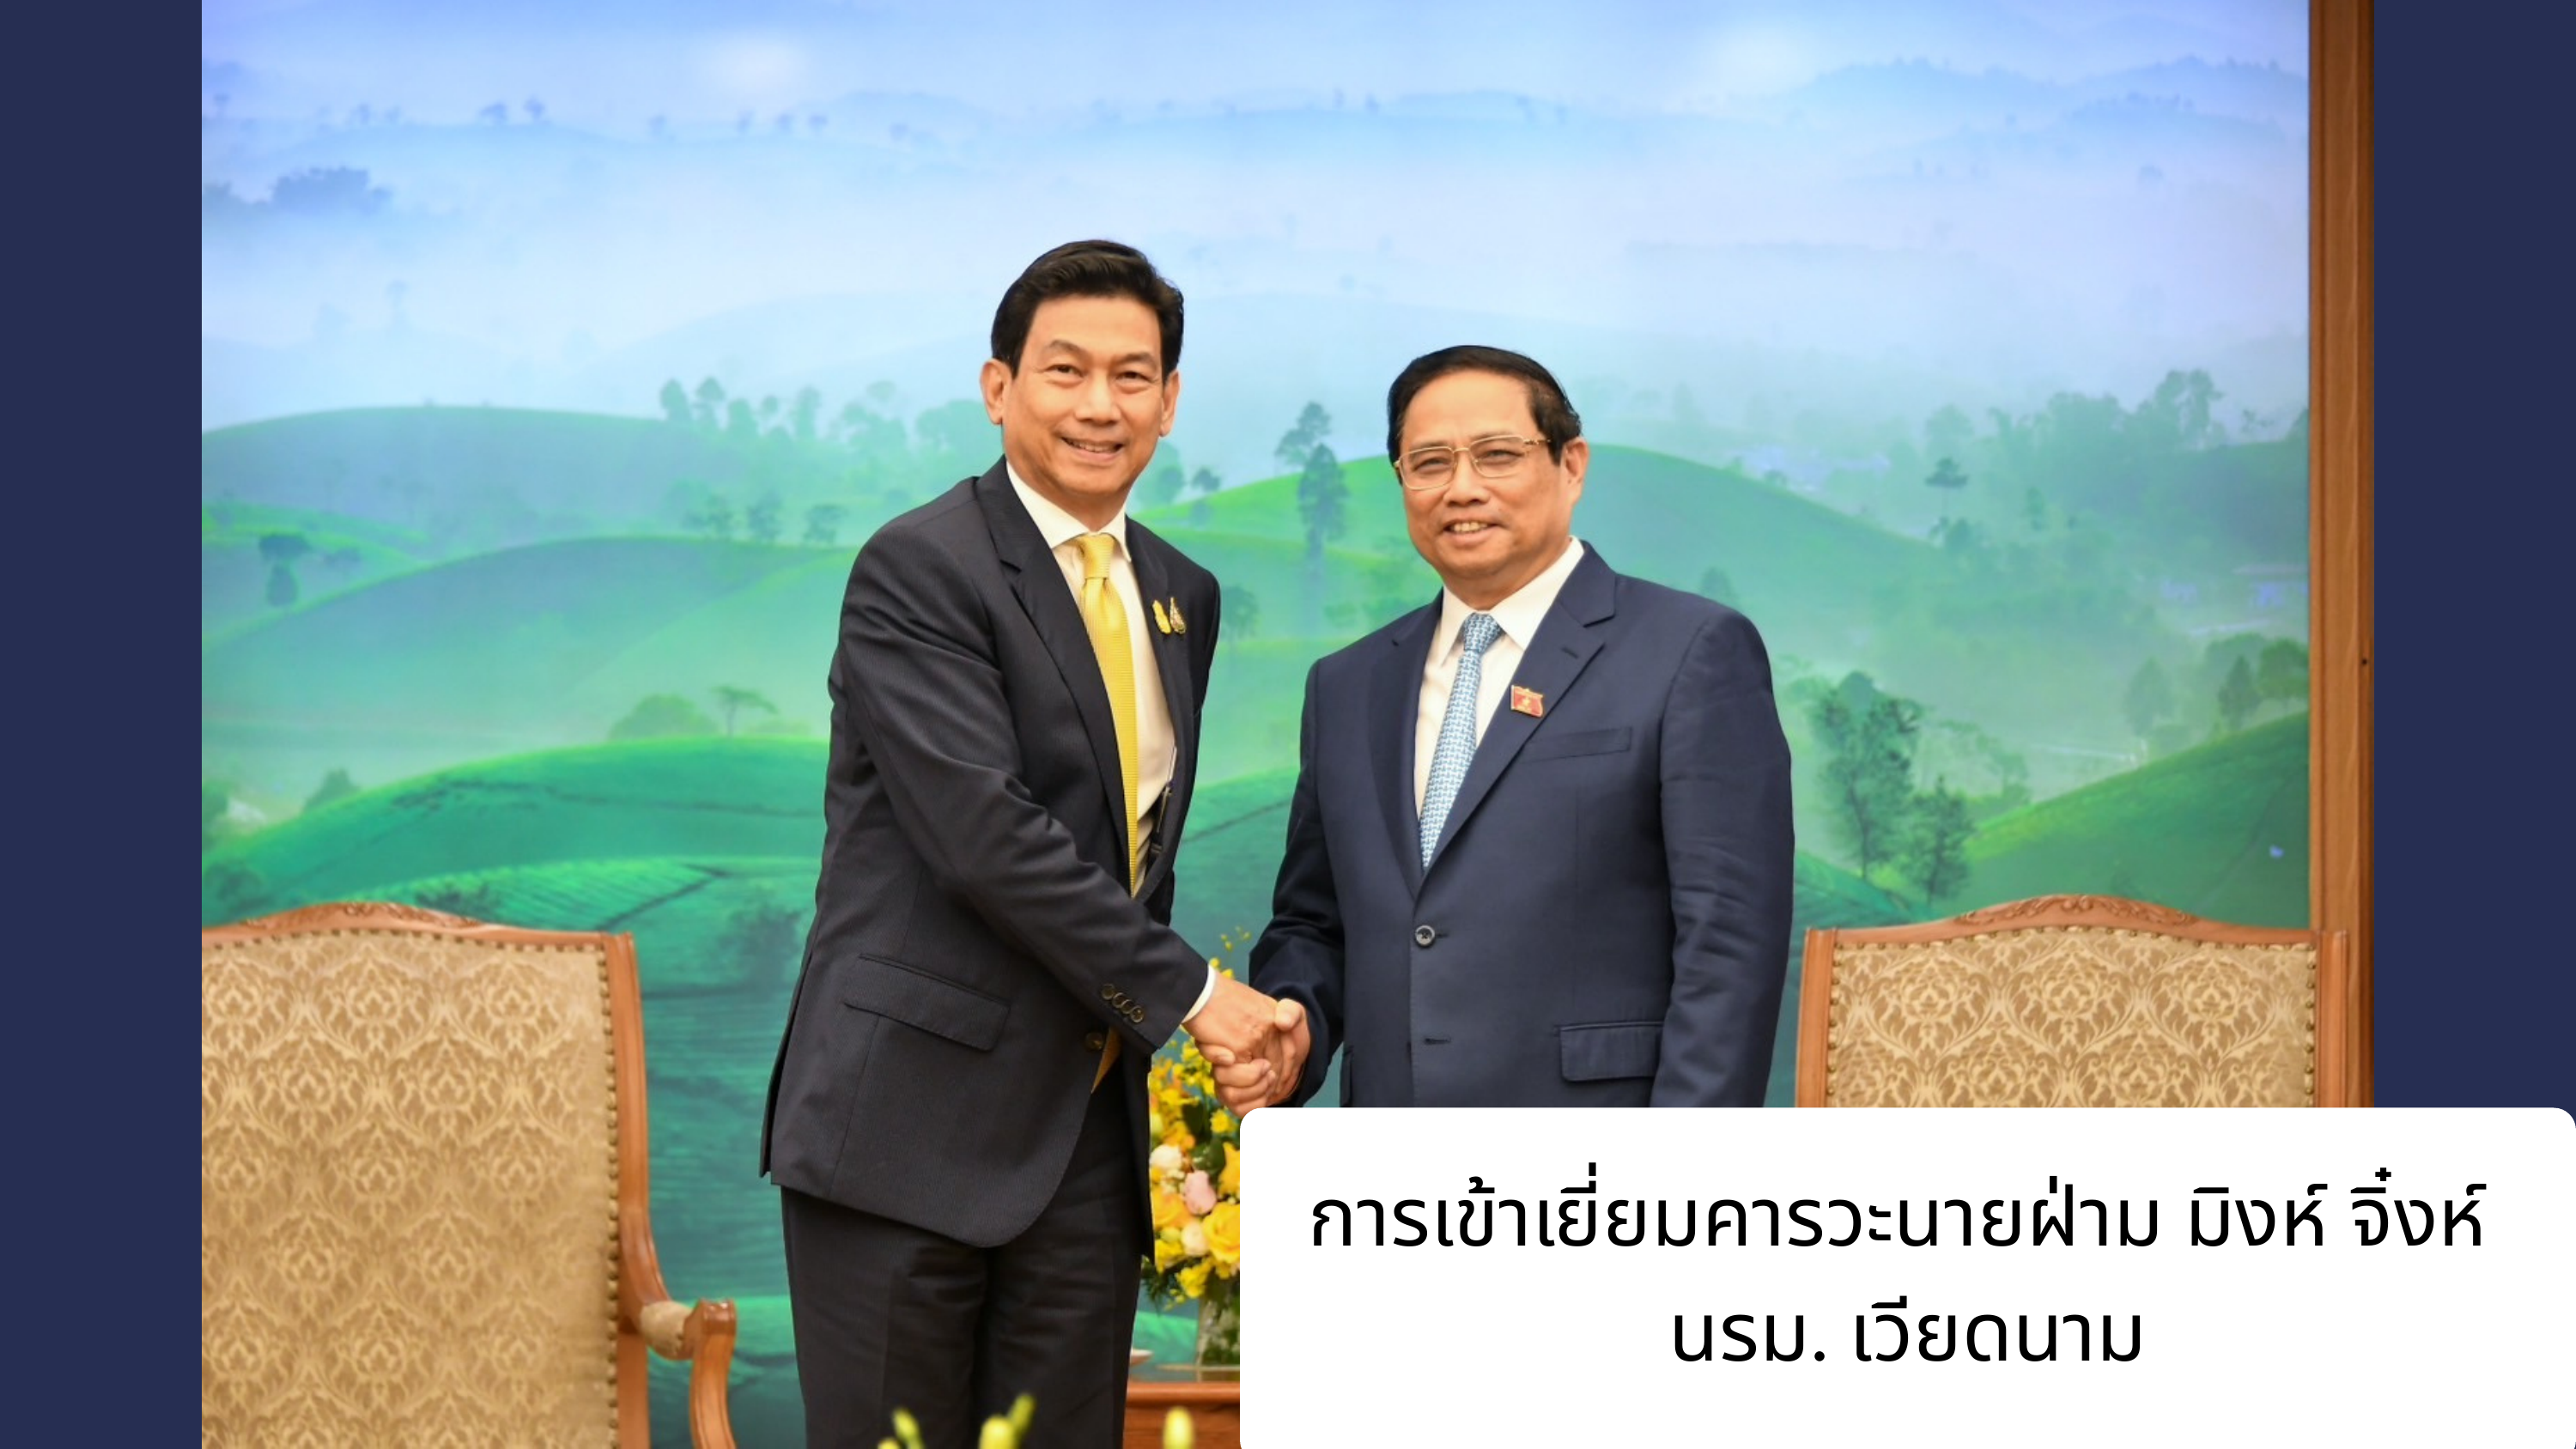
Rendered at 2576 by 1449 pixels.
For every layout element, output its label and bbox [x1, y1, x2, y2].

text_box [1239, 1107, 2576, 1449]
text_box [202, 0, 2374, 1449]
